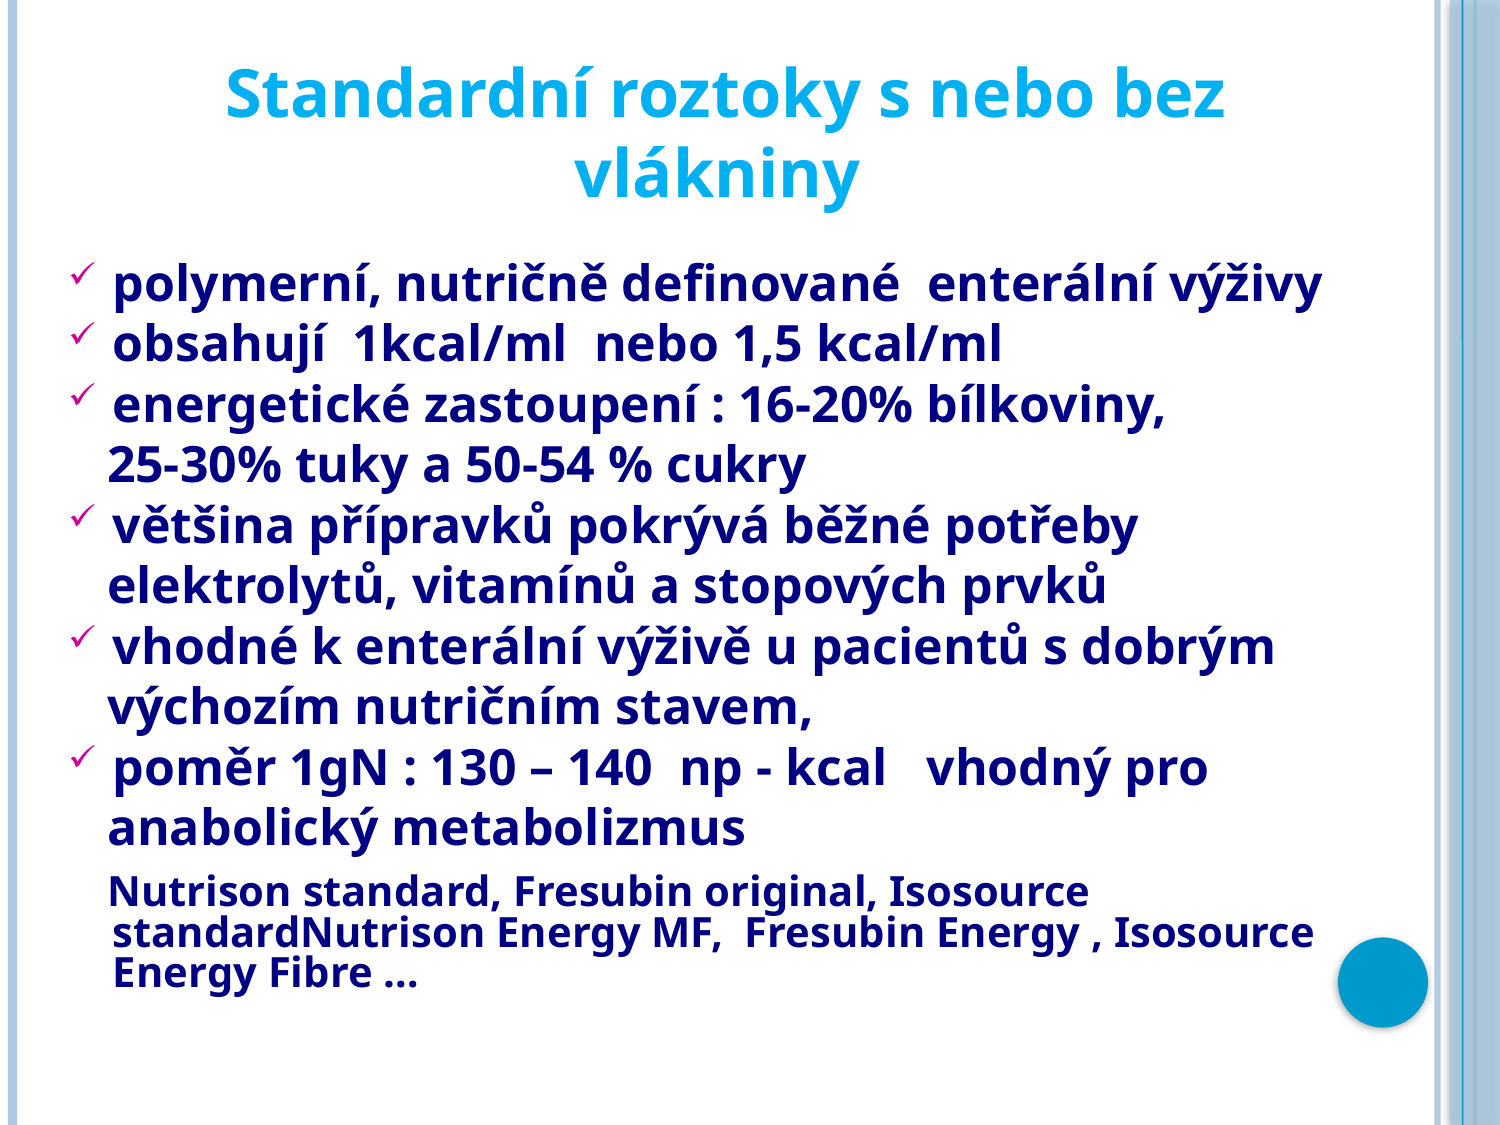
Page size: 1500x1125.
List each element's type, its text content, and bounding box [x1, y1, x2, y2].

title Standardní roztoky s nebo bez vlákniny [88, 31, 1364, 219]
list polymerní, nutričně definované enterální výživy obsahují 1kcal/ml nebo 1,5 kcal/ml energetické zastoupení : 16-20% bílkoviny, 25-30% tuky a 50-54 % cukry většina přípravků pokrývá běžné potřeby elektrolytů, vitamínů a stopových prvků vhodné k enterální výživě u pacientů s dobrým výchozím nutričním stavem, poměr 1gN : 130 – 140 np - kcal vhodný pro anabolický metabolizmus Nutrison standard, Fresubin original, Isosource standardNutrison Energy MF, Fresubin Energy , Isosource Energy Fibre … [52, 255, 1460, 1036]
